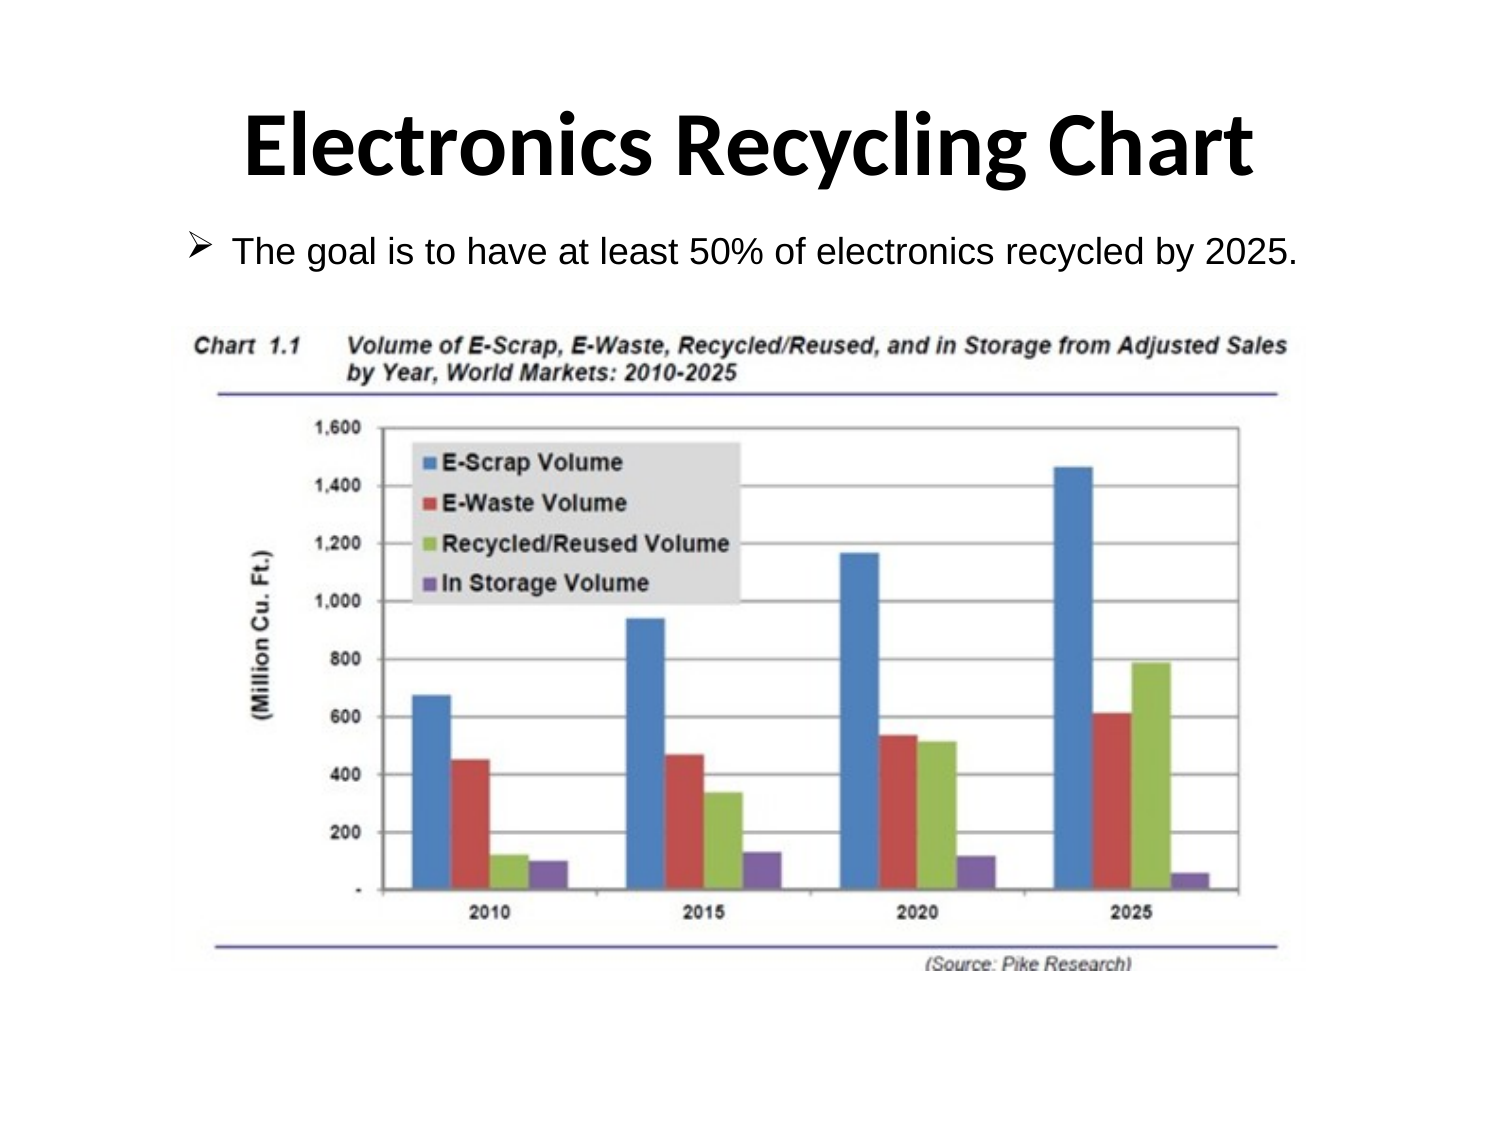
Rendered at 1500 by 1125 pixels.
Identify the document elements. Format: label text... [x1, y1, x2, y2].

text_box The goal is to have at least 50% of electronics recycled by 2025. [171, 219, 1329, 280]
title Electronics Recycling Chart [74, 44, 1426, 233]
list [170, 325, 1306, 971]
